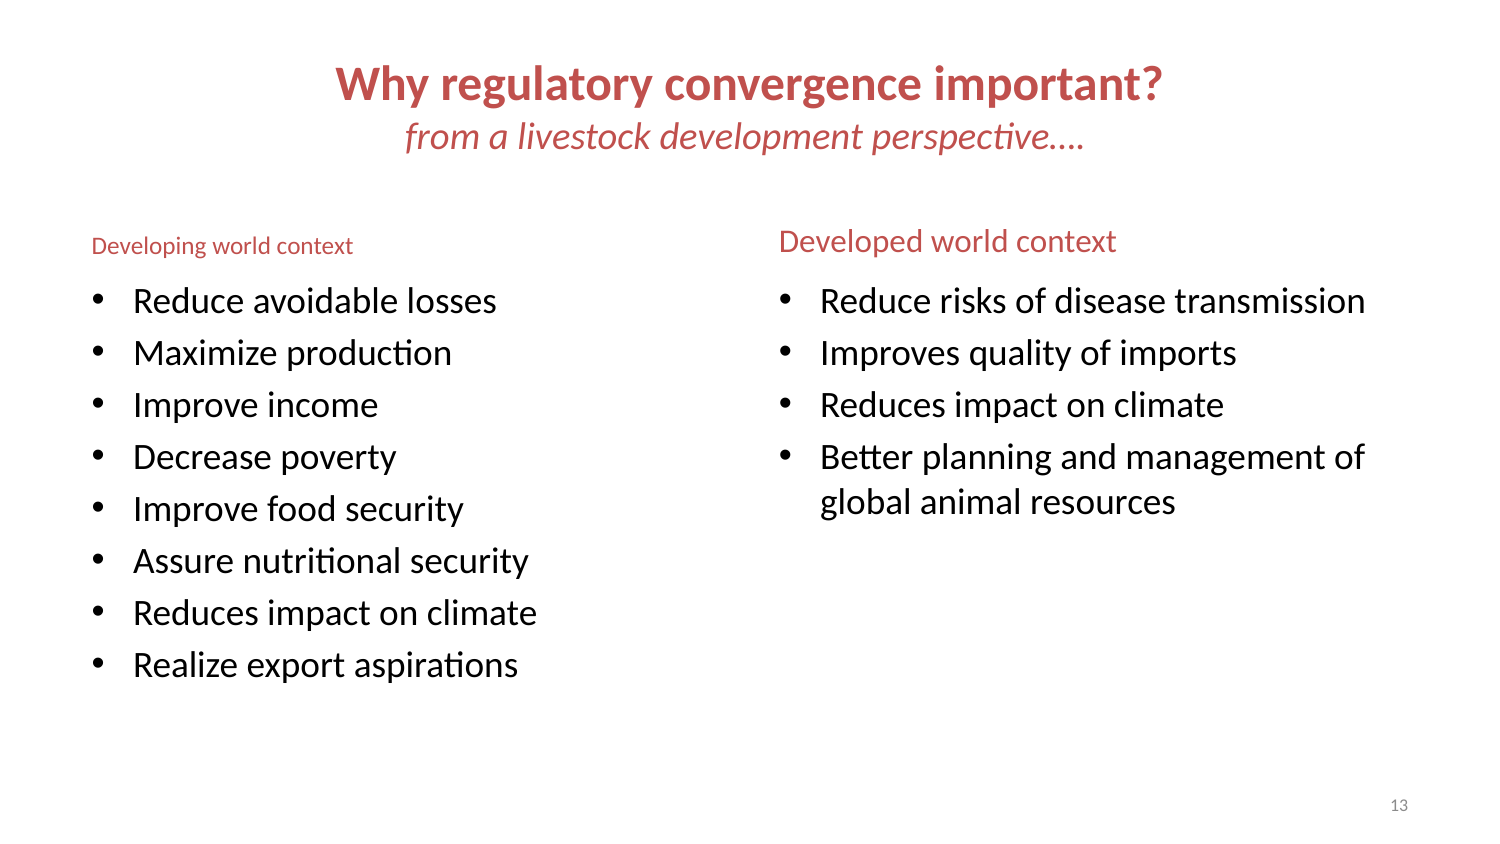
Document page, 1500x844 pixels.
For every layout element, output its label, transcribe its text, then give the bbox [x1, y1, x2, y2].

list Developing world context [75, 188, 738, 267]
list Reduce risks of disease transmission Improves quality of imports Reduces impact on climate Better planning and management of global animal resources [761, 267, 1425, 754]
list Developed world context [761, 188, 1425, 267]
slide_number 13 [1074, 782, 1425, 827]
list Reduce avoidable losses Maximize production Improve income Decrease poverty Improve food security Assure nutritional security Reduces impact on climate Realize export aspirations [75, 267, 738, 754]
title Why regulatory convergence important? from a livestock development perspective…. [75, 33, 1425, 175]
